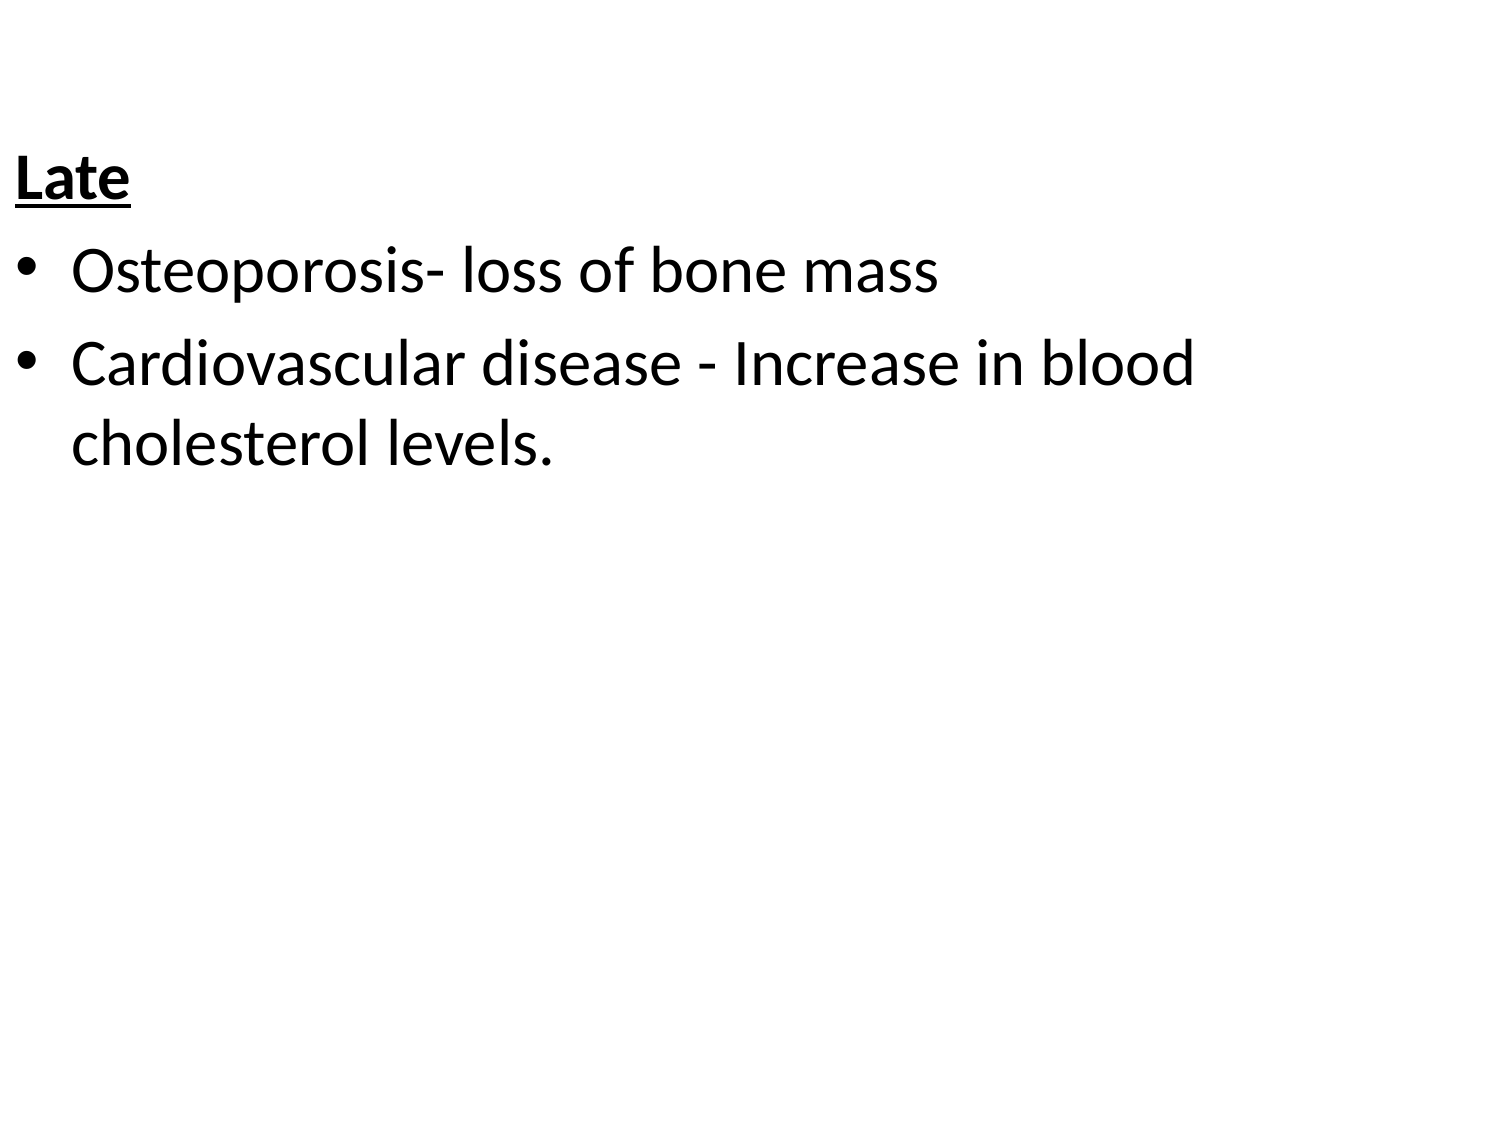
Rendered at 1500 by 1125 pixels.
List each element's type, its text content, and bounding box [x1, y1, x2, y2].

list Late Osteoporosis- loss of bone mass Cardiovascular disease - Increase in blood cholesterol levels. [0, 125, 1500, 1125]
